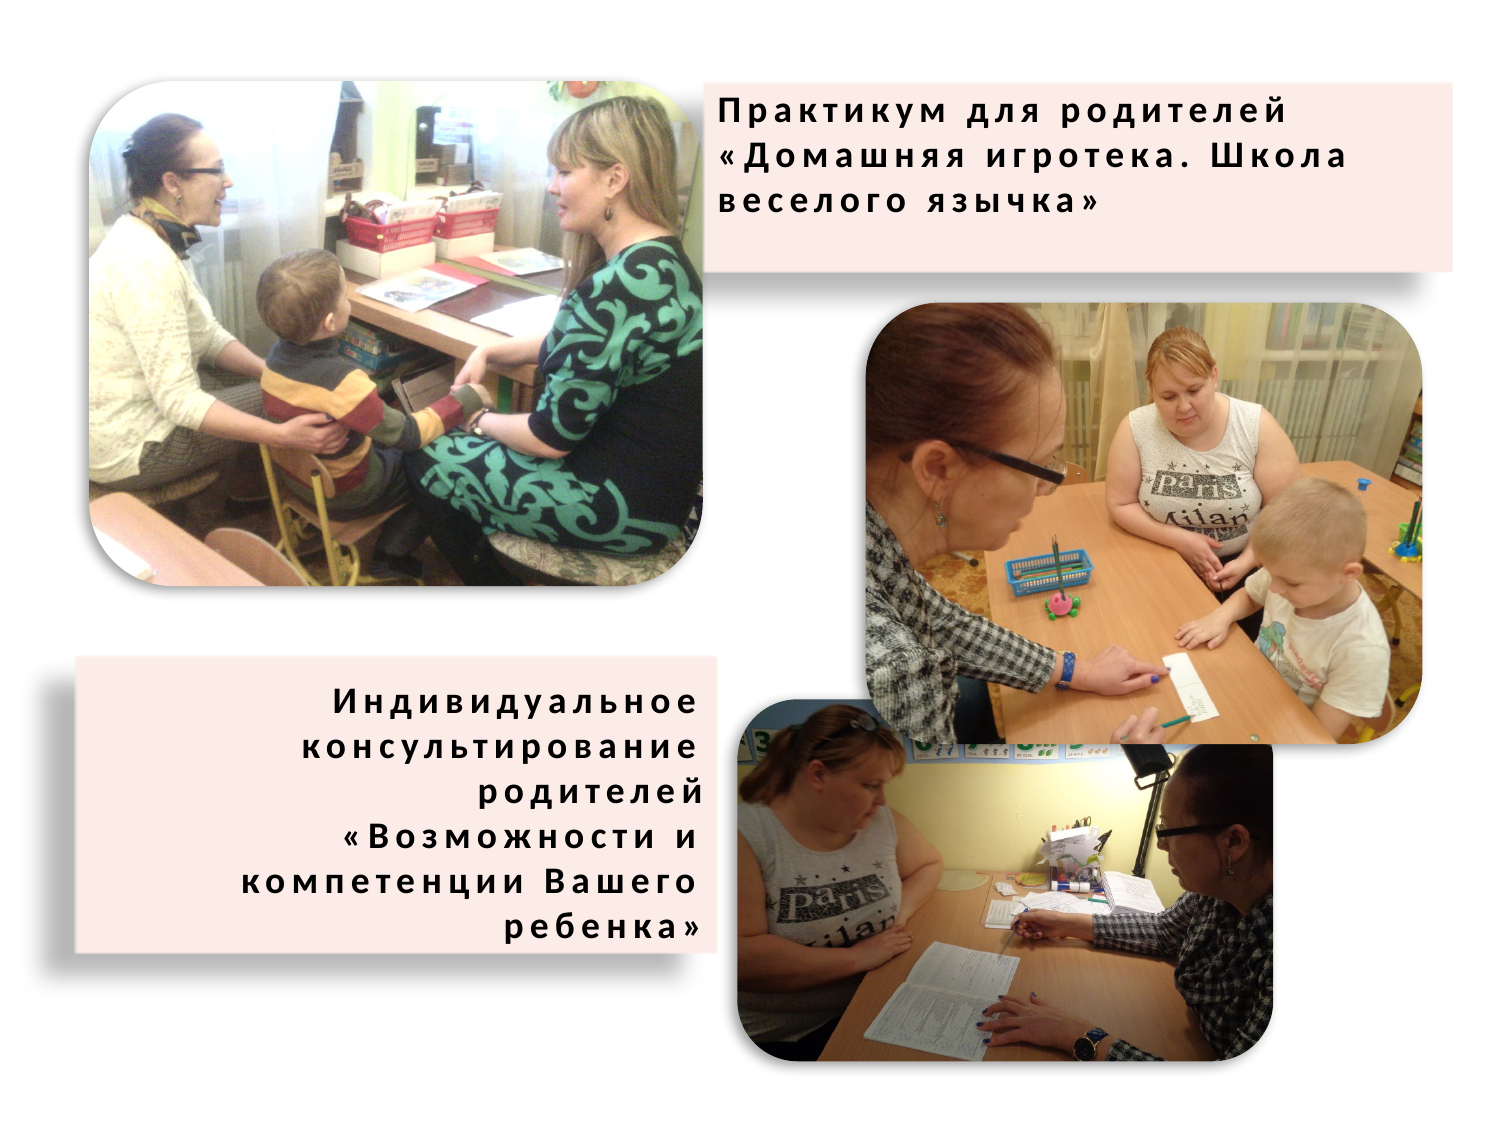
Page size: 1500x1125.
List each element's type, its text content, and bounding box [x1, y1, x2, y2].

text_box Индивидуальное консультирование родителей «Возможности и компетенции Вашего ребенка» [75, 657, 717, 953]
picture [88, 80, 703, 587]
picture [737, 302, 1423, 1062]
text_box Практикум для родителей «Домашняя игротека. Школа веселого язычка» [705, 81, 1453, 274]
